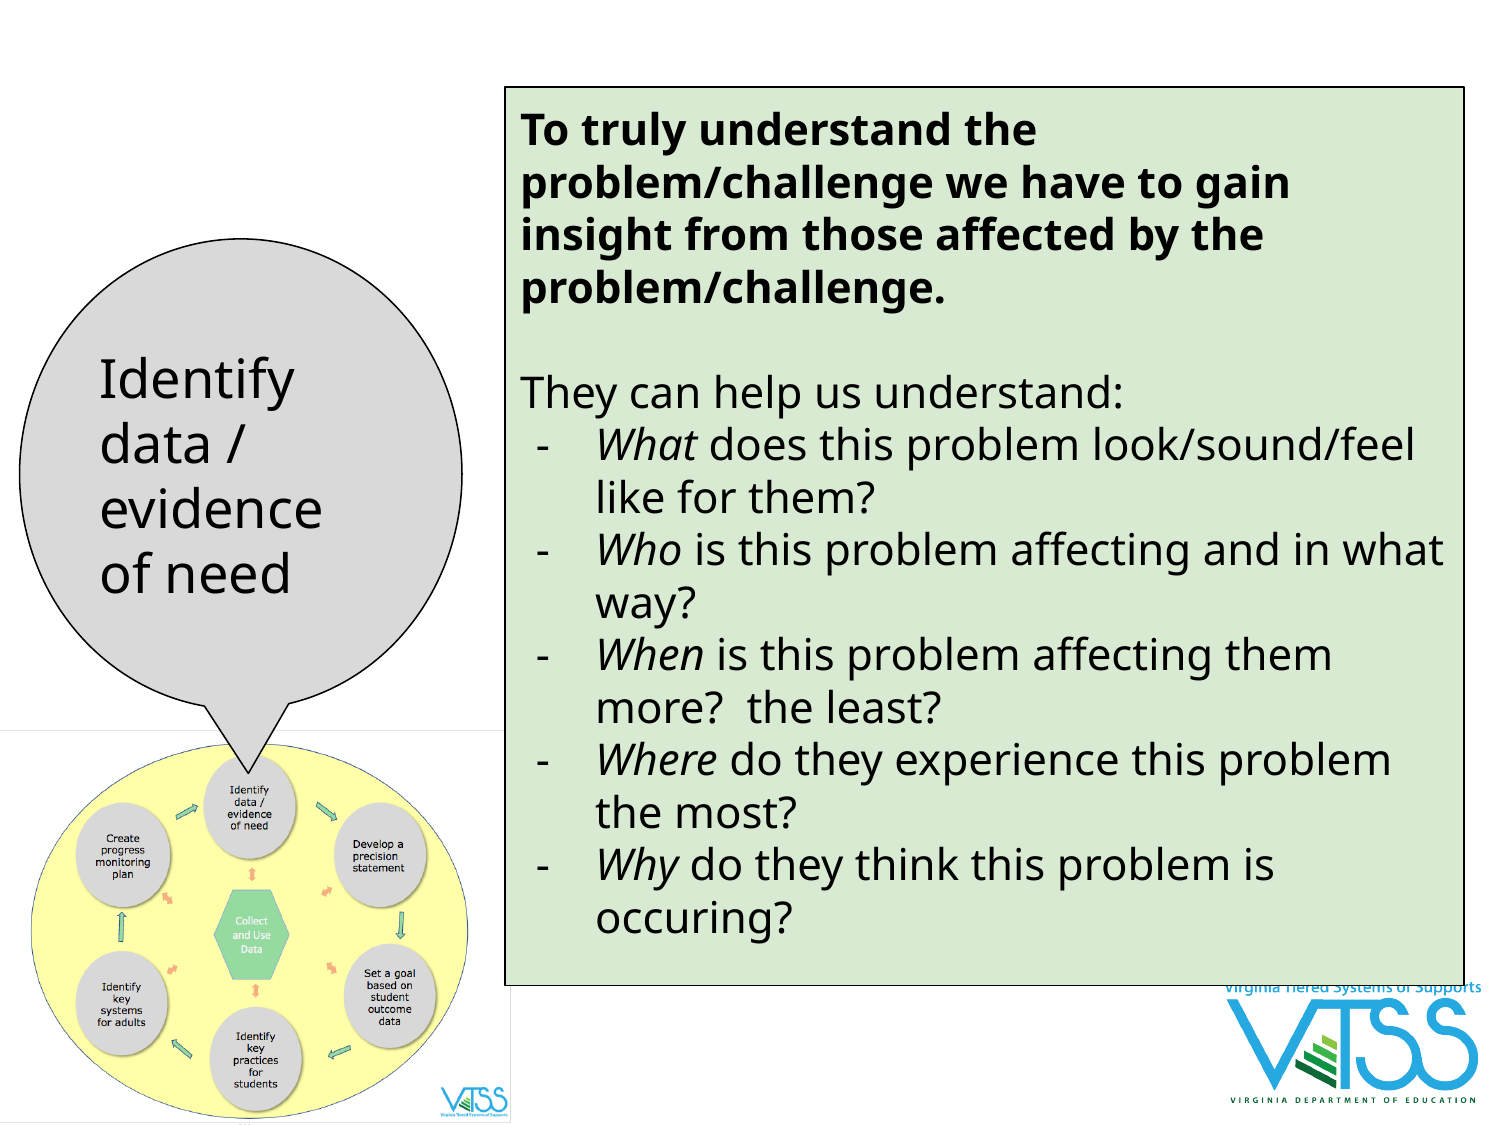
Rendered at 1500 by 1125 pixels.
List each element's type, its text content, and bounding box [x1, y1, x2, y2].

text_box To truly understand the problem/challenge we have to gain insight from those affected by the problem/challenge. They can help us understand: What does this problem look/sound/feel like for them? Who is this problem affecting and in what way? When is this problem affecting them more? the least? Where do they experience this problem the most? Why do they think this problem is occuring? [505, 87, 1464, 986]
picture [0, 729, 512, 1125]
text_box Identify data / evidence of need [19, 238, 462, 728]
picture [1224, 980, 1481, 1103]
